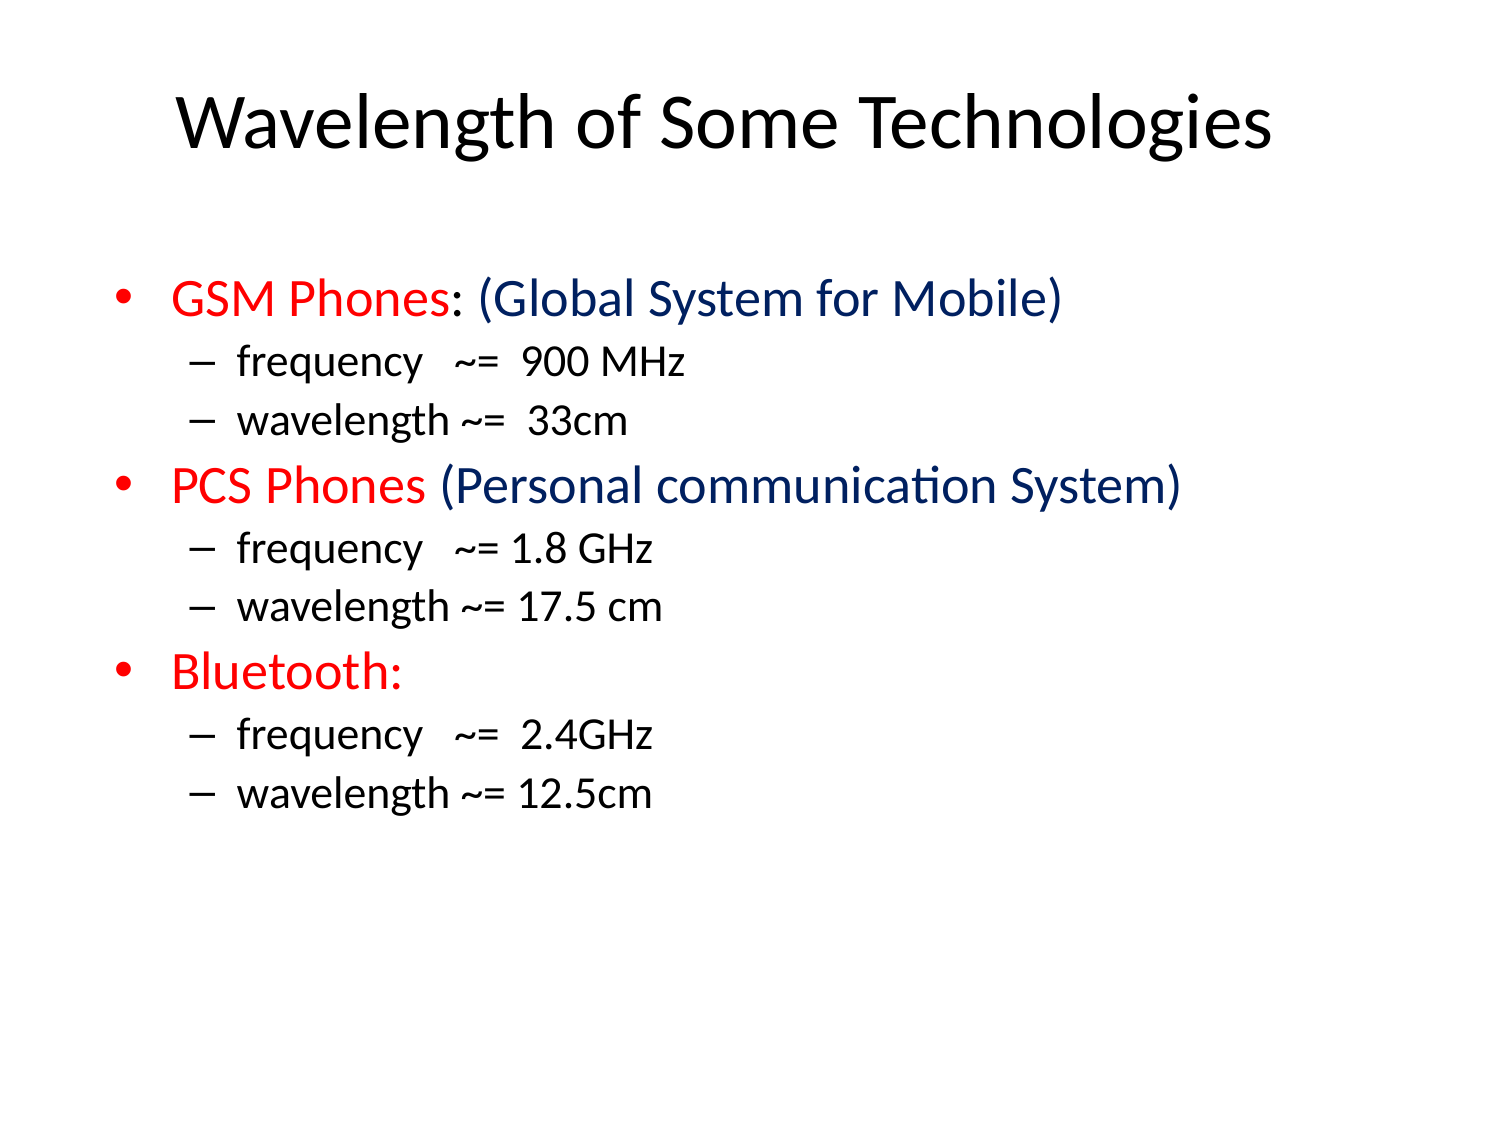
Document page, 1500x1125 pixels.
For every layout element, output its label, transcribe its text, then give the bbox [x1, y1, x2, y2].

text_box Wavelength of Some Technologies [87, 61, 1362, 224]
text_box GSM Phones: (Global System for Mobile) frequency ~= 900 MHz wavelength ~= 33cm PCS Phones (Personal communication System) frequency ~= 1.8 GHz wavelength ~= 17.5 cm Bluetooth: frequency ~= 2.4GHz wavelength ~= 12.5cm [99, 262, 1363, 868]
